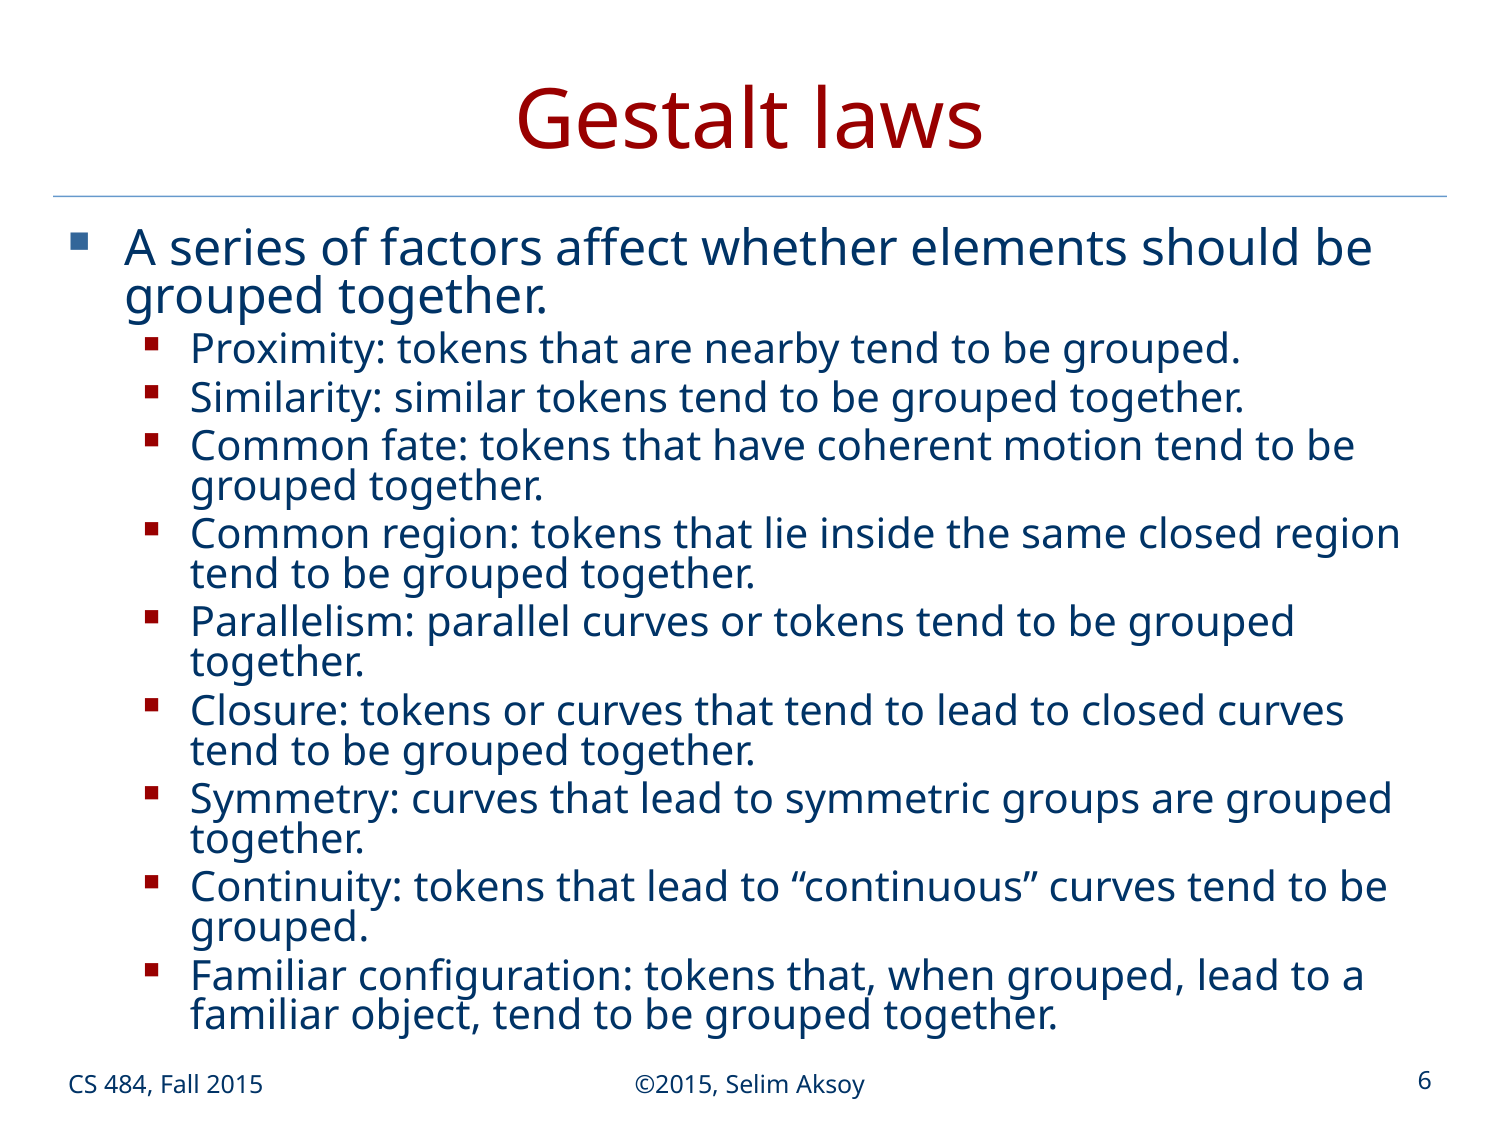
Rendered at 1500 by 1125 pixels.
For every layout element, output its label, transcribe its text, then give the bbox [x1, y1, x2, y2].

slide_number 6 [1134, 1052, 1448, 1107]
list A series of factors affect whether elements should be grouped together. Proximity: tokens that are nearby tend to be grouped. Similarity: similar tokens tend to be grouped together. Common fate: tokens that have coherent motion tend to be grouped together. Common region: tokens that lie inside the same closed region tend to be grouped together. Parallelism: parallel curves or tokens tend to be grouped together. Closure: tokens or curves that tend to lead to closed curves tend to be grouped together. Symmetry: curves that lead to symmetric groups are grouped together. Continuity: tokens that lead to “continuous” curves tend to be grouped. Familiar configuration: tokens that, when grouped, lead to a familiar object, tend to be grouped together. [53, 220, 1447, 1035]
title Gestalt laws [53, 31, 1447, 173]
footer ©2015, Selim Aksoy [511, 1052, 988, 1107]
slide_number CS 484, Fall 2015 [52, 1052, 366, 1107]
